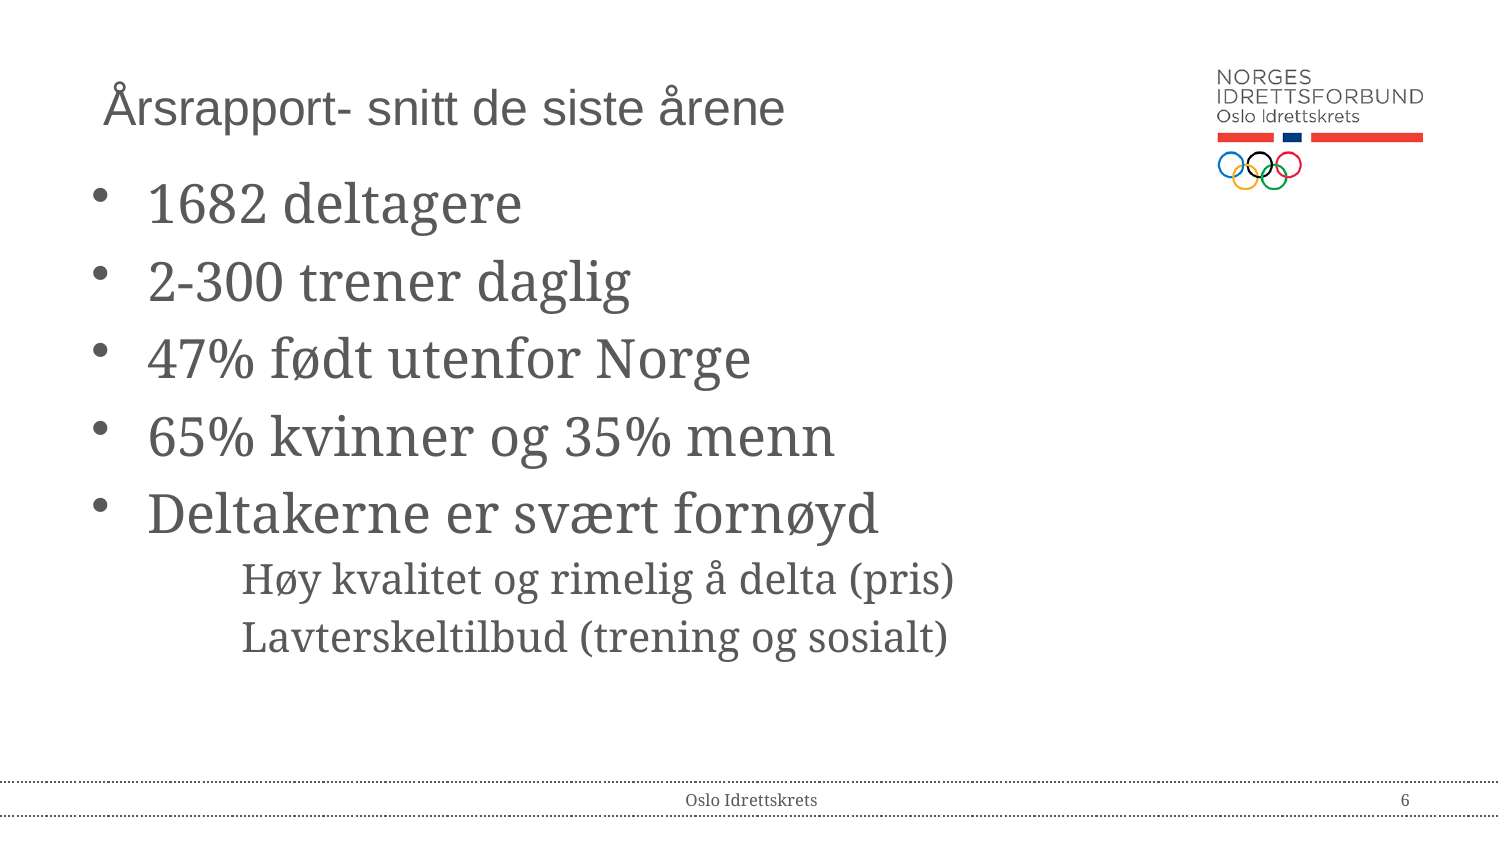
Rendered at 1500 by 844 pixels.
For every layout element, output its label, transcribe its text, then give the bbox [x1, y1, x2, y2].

slide_number 6 [1074, 782, 1425, 817]
footer Oslo Idrettskrets [512, 782, 991, 817]
picture [1217, 67, 1423, 190]
list 1682 deltagere 2-300 trener daglig 47% født utenfor Norge 65% kvinner og 35% menn Deltakerne er svært fornøyd Høy kvalitet og rimelig å delta (pris) Lavterskeltilbud (trening og sosialt) [76, 161, 1400, 782]
title Årsrapport- snitt de siste årene [88, 67, 1117, 174]
